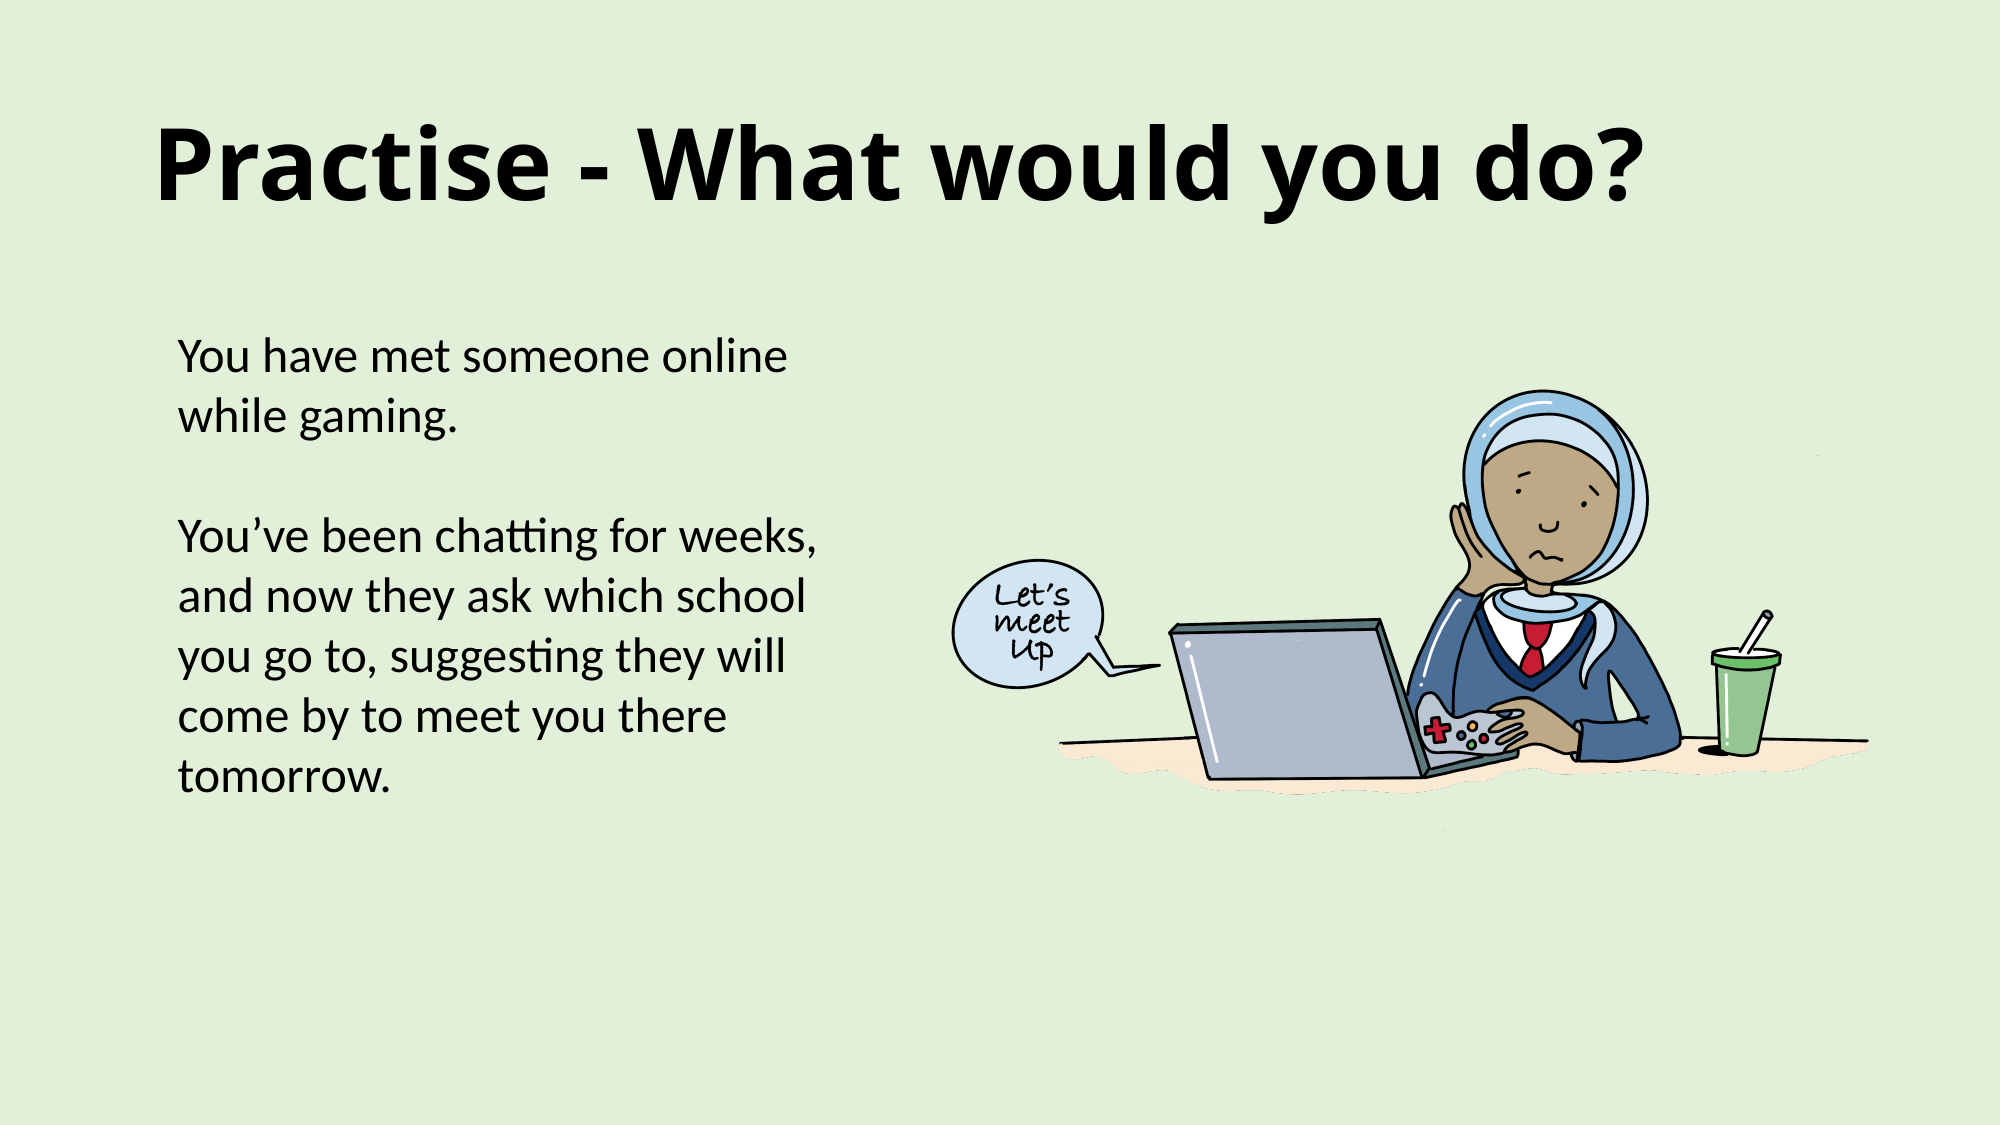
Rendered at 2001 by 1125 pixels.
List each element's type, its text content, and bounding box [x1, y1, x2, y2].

picture [914, 329, 1909, 882]
text_box You have met someone online while gaming. You’ve been chatting for weeks, and now they ask which school you go to, suggesting they will come by to meet you there tomorrow. [162, 315, 865, 811]
title Practise - What would you do? [137, 59, 1863, 278]
